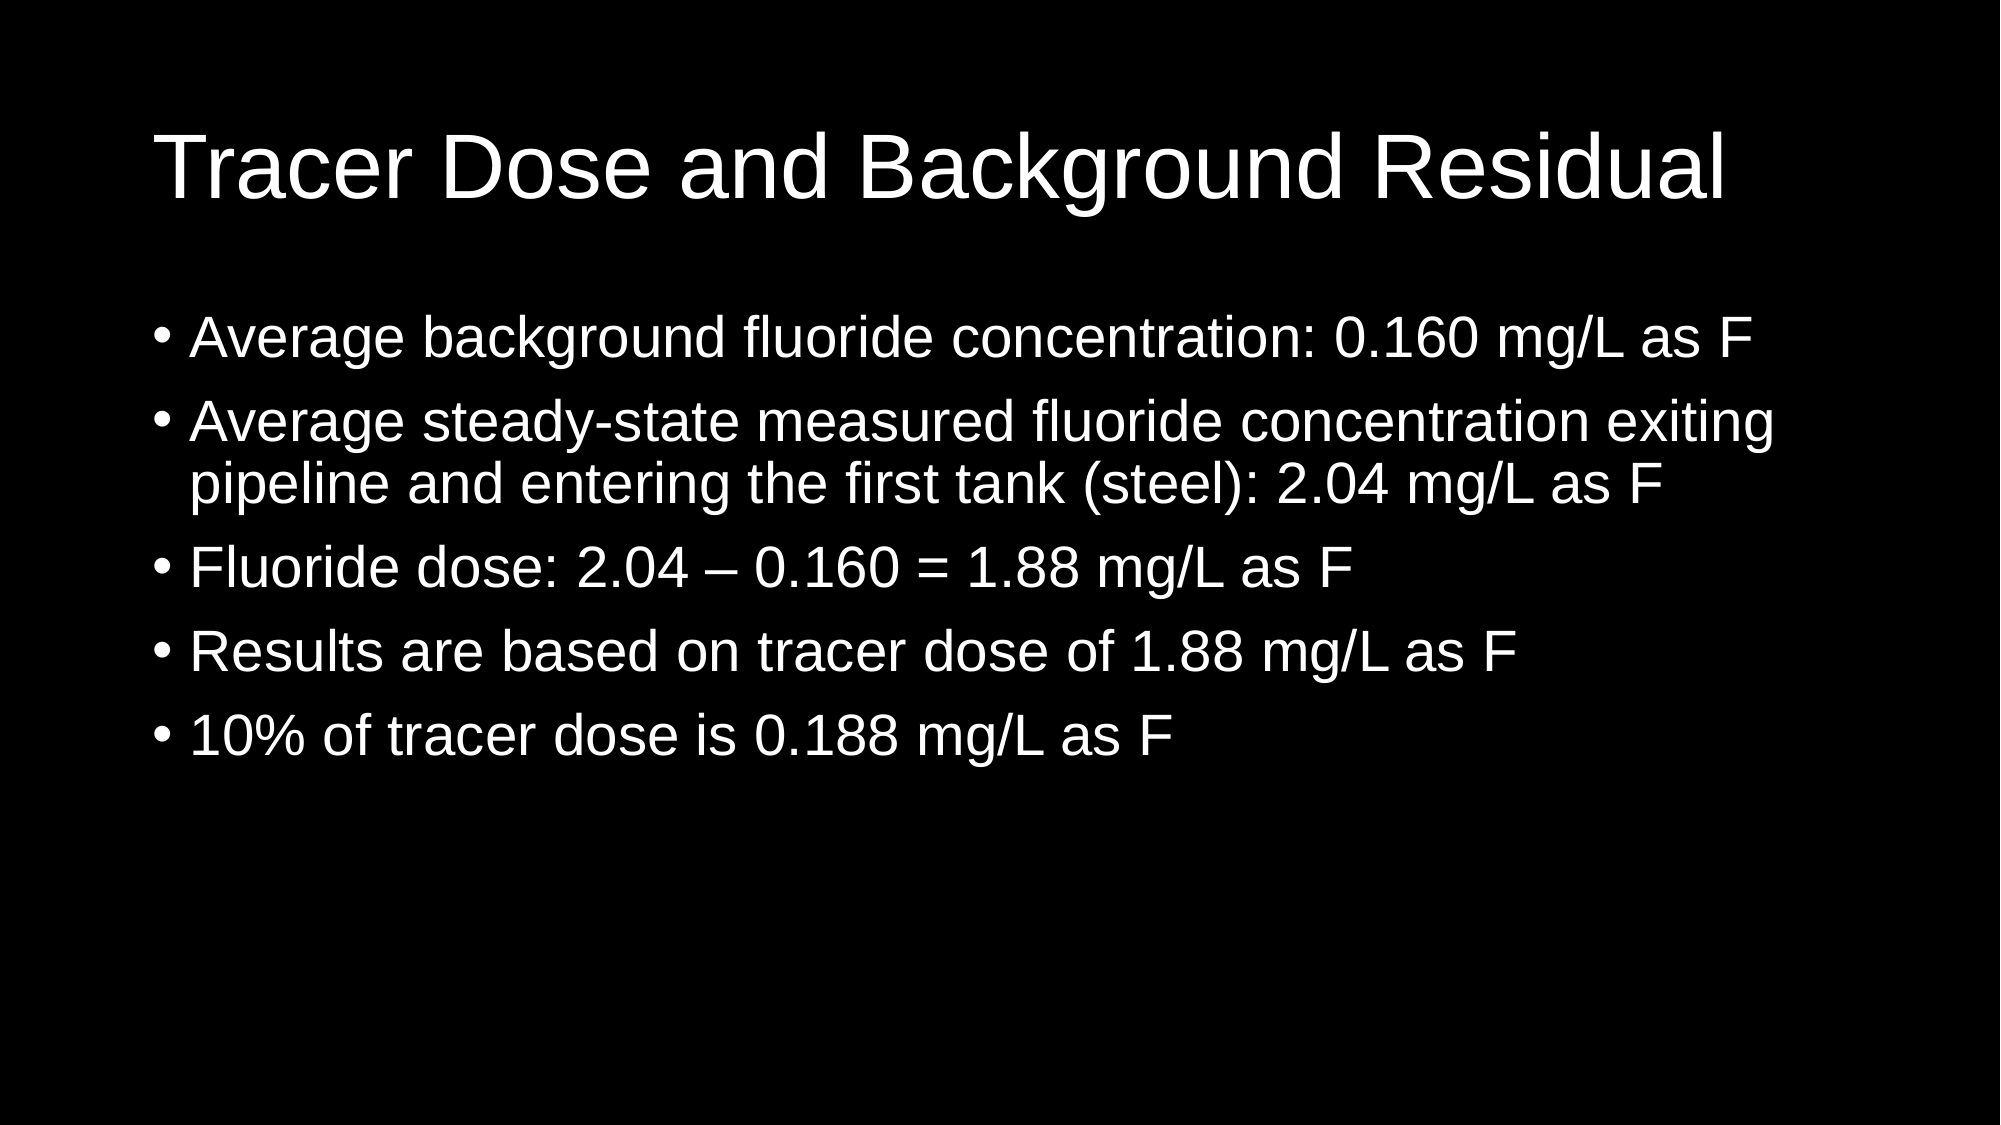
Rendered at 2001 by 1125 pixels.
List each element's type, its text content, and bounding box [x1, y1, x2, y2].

list Average background fluoride concentration: 0.160 mg/L as F Average steady-state measured fluoride concentration exiting pipeline and entering the first tank (steel): 2.04 mg/L as F Fluoride dose: 2.04 – 0.160 = 1.88 mg/L as F Results are based on tracer dose of 1.88 mg/L as F 10% of tracer dose is 0.188 mg/L as F [137, 299, 1863, 1014]
title Tracer Dose and Background Residual [137, 59, 1863, 278]
